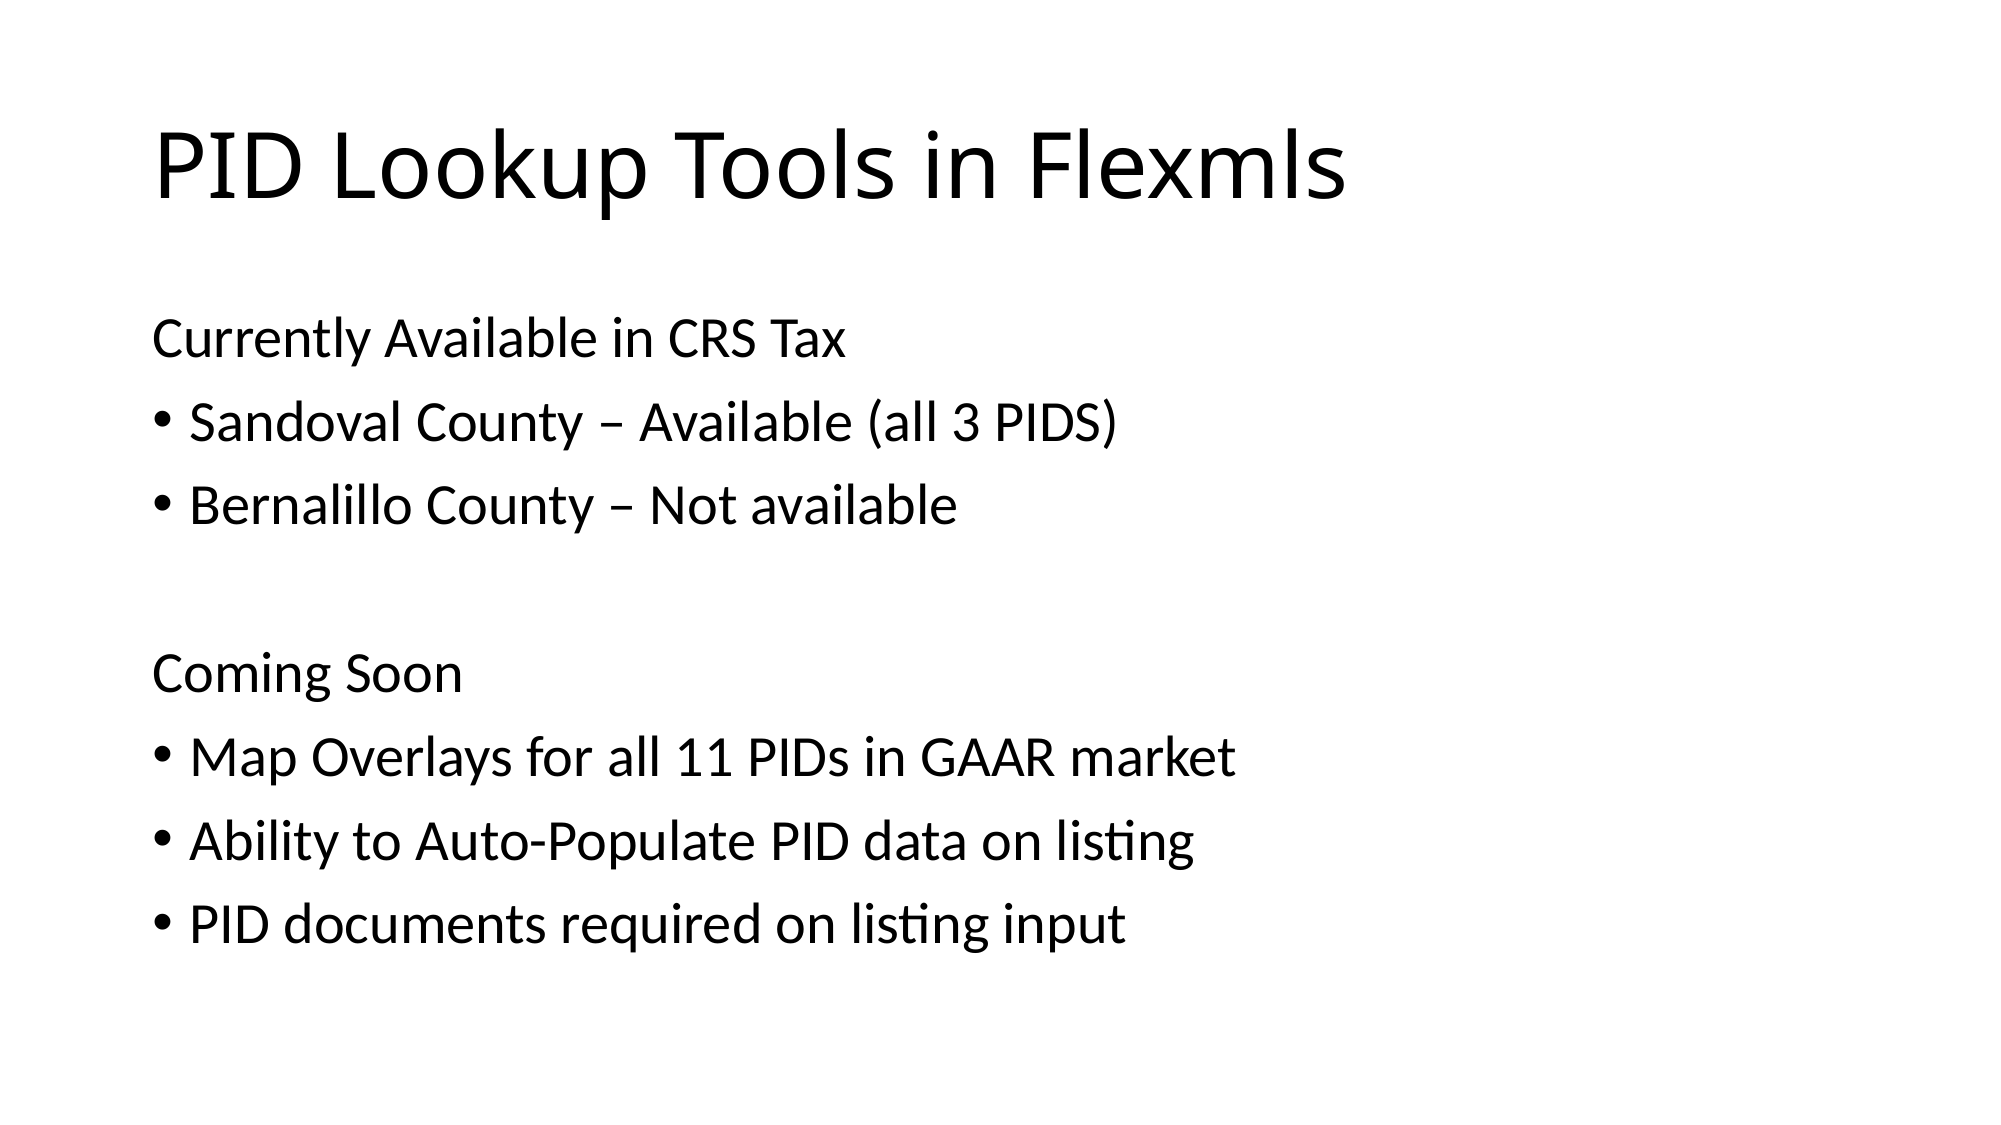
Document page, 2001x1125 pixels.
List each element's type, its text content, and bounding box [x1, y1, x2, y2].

title PID Lookup Tools in Flexmls [137, 59, 1863, 278]
list Currently Available in CRS Tax Sandoval County – Available (all 3 PIDS) Bernalillo County – Not available Coming Soon Map Overlays for all 11 PIDs in GAAR market Ability to Auto-Populate PID data on listing PID documents required on listing input [137, 299, 1863, 1014]
